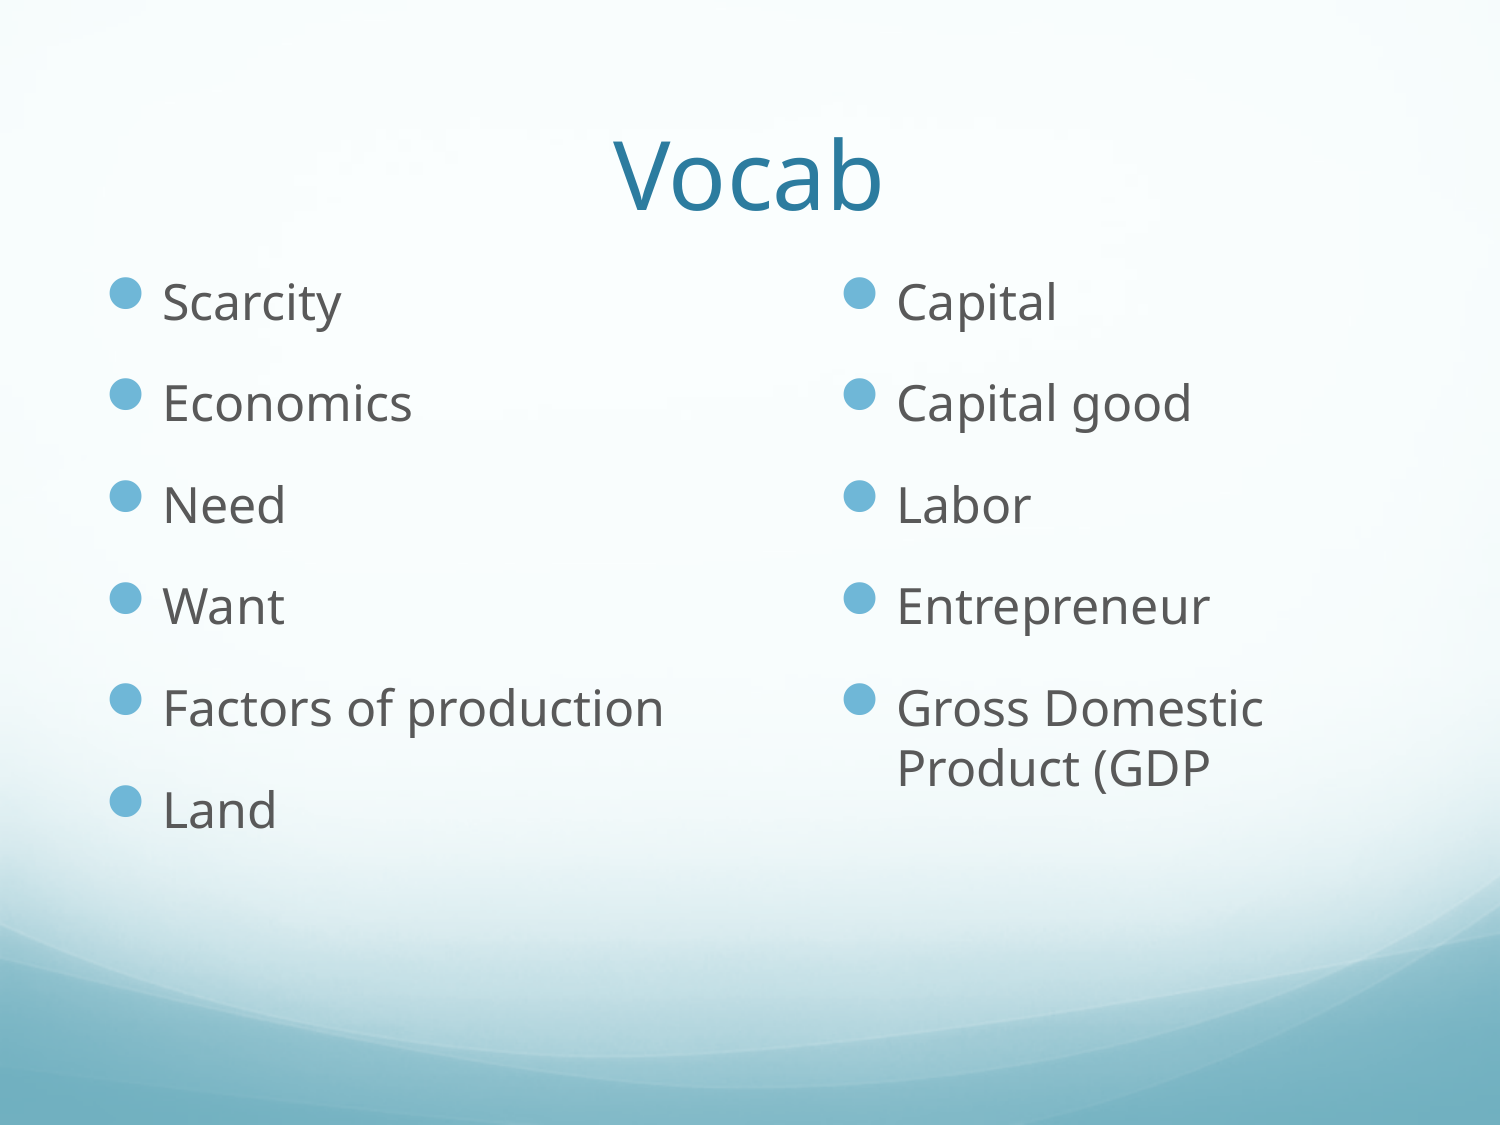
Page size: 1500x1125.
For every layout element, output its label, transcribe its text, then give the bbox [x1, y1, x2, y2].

list Scarcity Economics Need Want Factors of production Land [90, 262, 756, 975]
title Vocab [90, 17, 1410, 237]
text_box Capital Capital good Labor Entrepreneur Gross Domestic Product (GDP [824, 262, 1366, 975]
